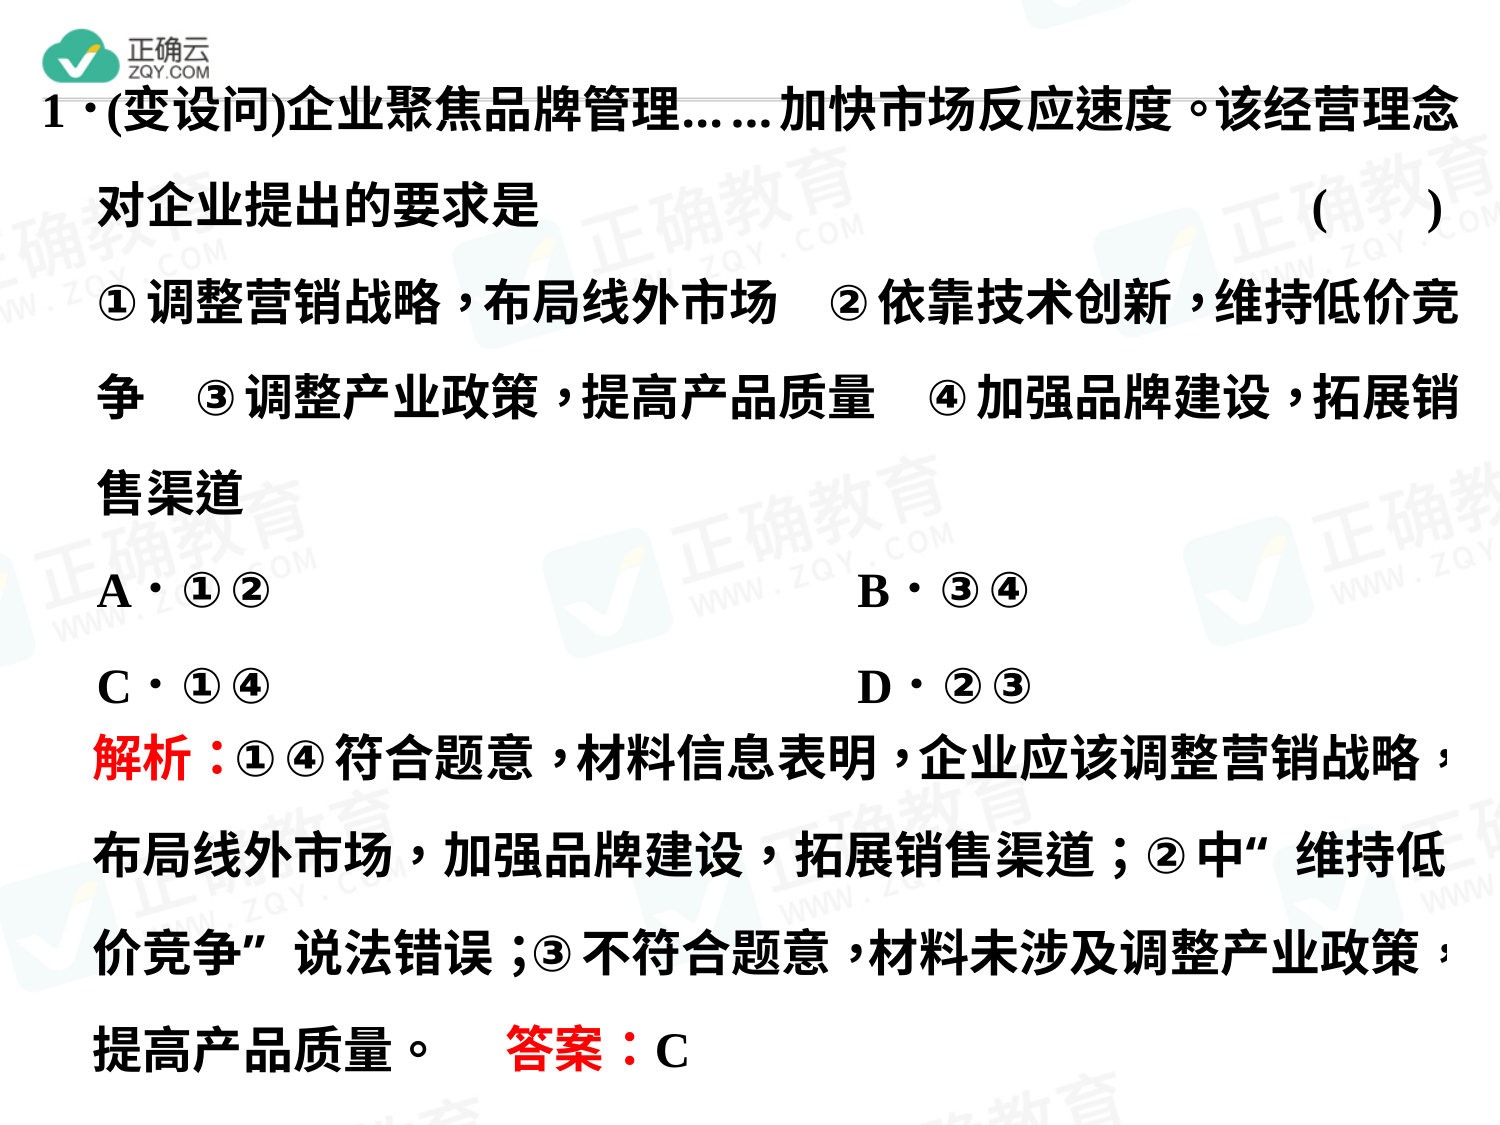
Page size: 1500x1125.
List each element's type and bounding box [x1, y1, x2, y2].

text_box [41, 78, 1459, 941]
picture [0, 0, 1500, 1125]
text_box [92, 726, 1447, 1116]
text_box [504, 1017, 751, 1083]
